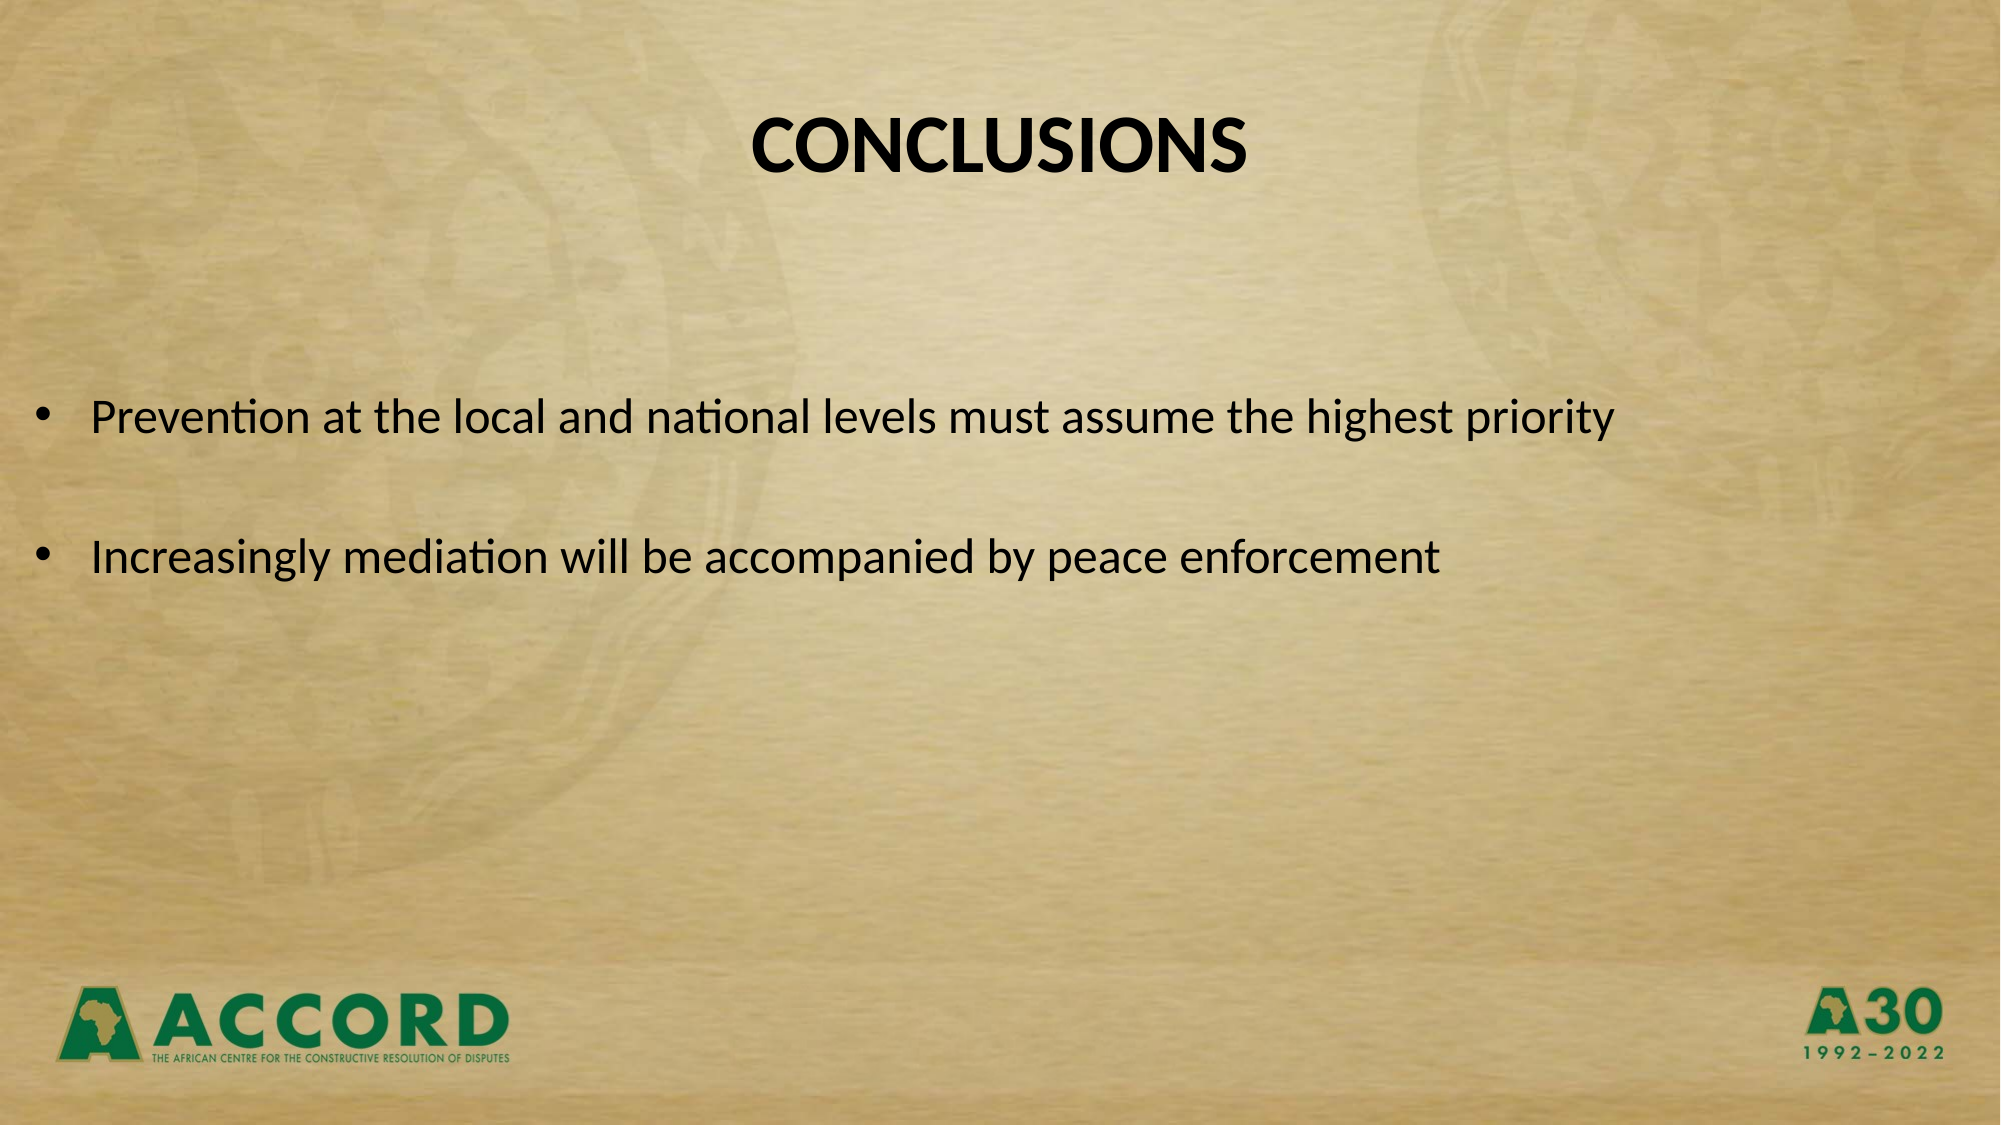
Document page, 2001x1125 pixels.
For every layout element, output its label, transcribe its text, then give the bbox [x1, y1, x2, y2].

picture [0, 0, 2001, 1125]
list Prevention at the local and national levels must assume the highest priority Increasingly mediation will be accompanied by peace enforcement [19, 375, 1981, 1005]
title CONCLUSIONS [0, 45, 2000, 233]
